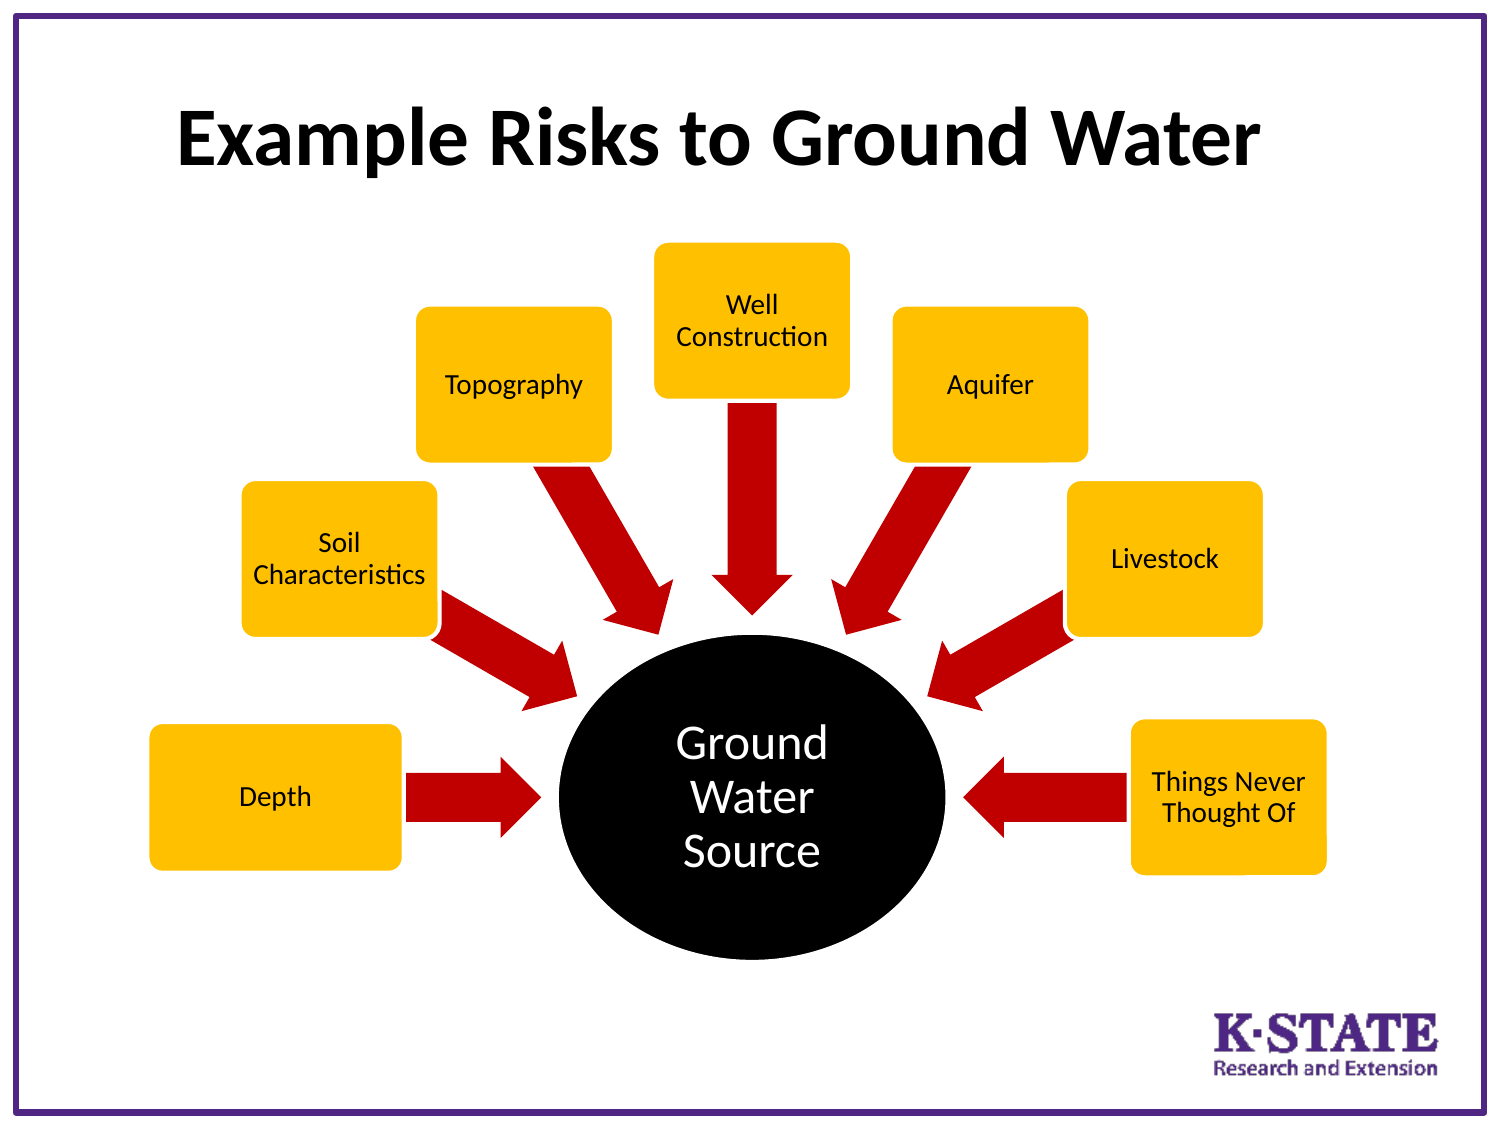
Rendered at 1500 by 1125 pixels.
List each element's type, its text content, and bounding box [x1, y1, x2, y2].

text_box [147, 240, 1330, 963]
text_box Example Risks to Ground Water [161, 74, 1343, 190]
picture [1191, 1009, 1456, 1085]
